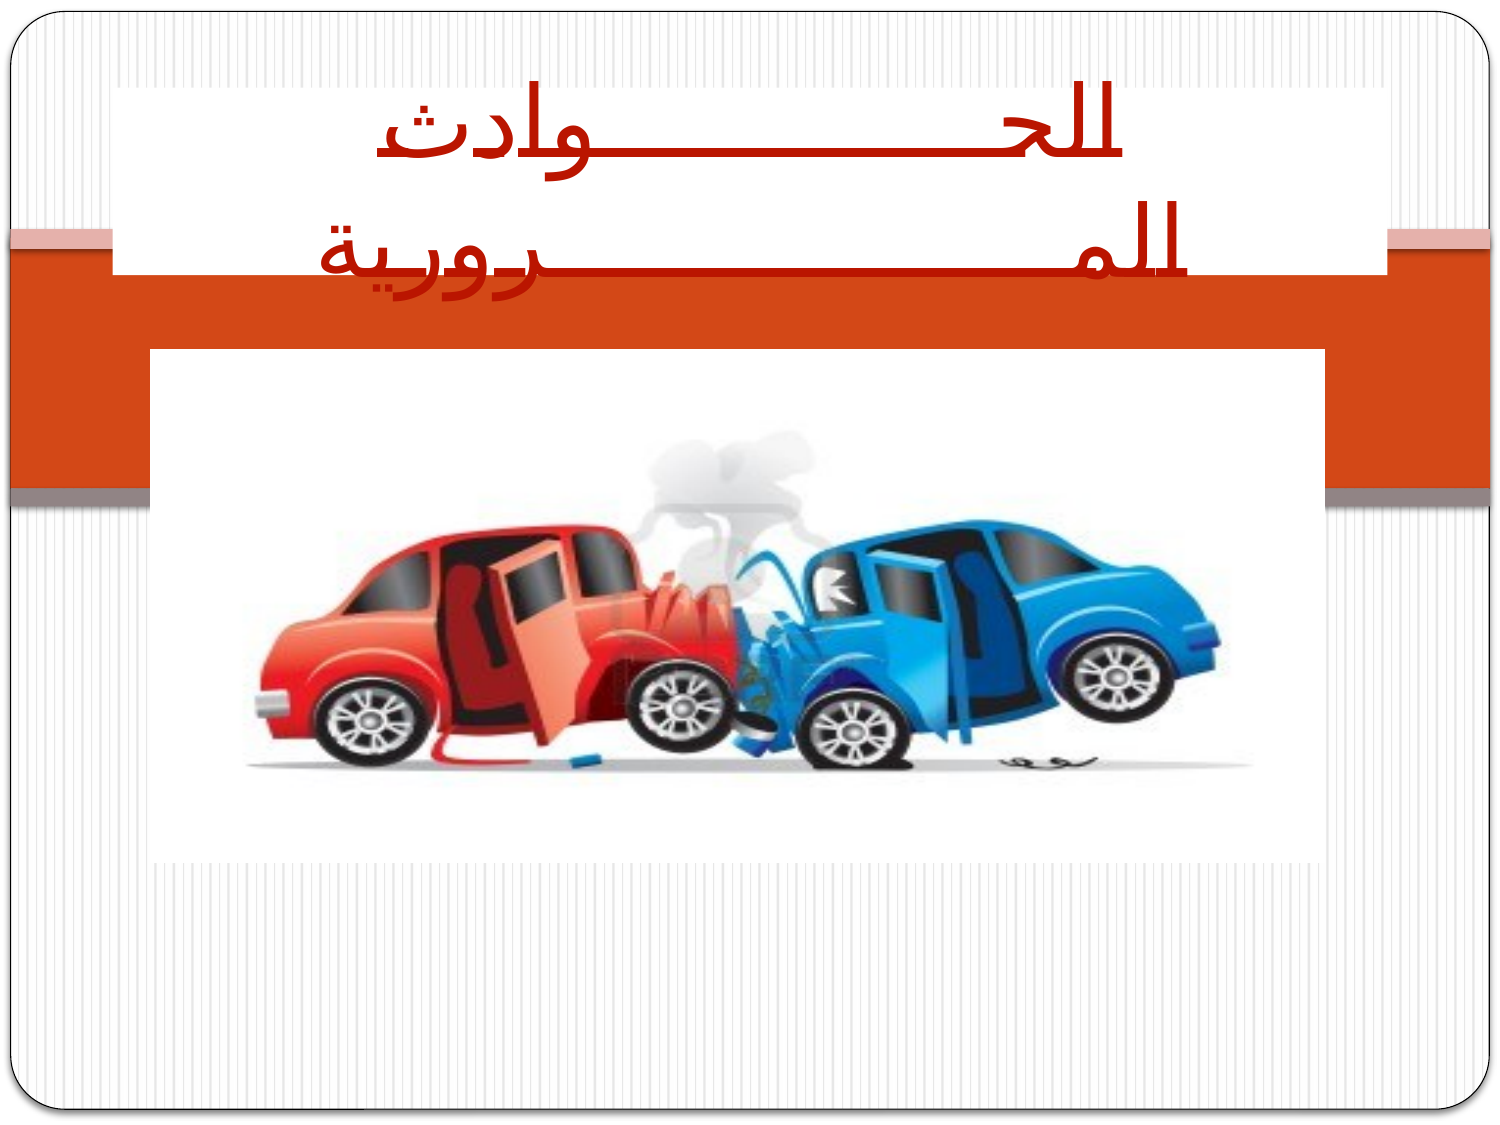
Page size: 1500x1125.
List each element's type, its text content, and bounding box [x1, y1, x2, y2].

picture [149, 349, 1326, 863]
title الحـــــــــــــوادث المـــــــــــــــــرورية [111, 86, 1388, 276]
